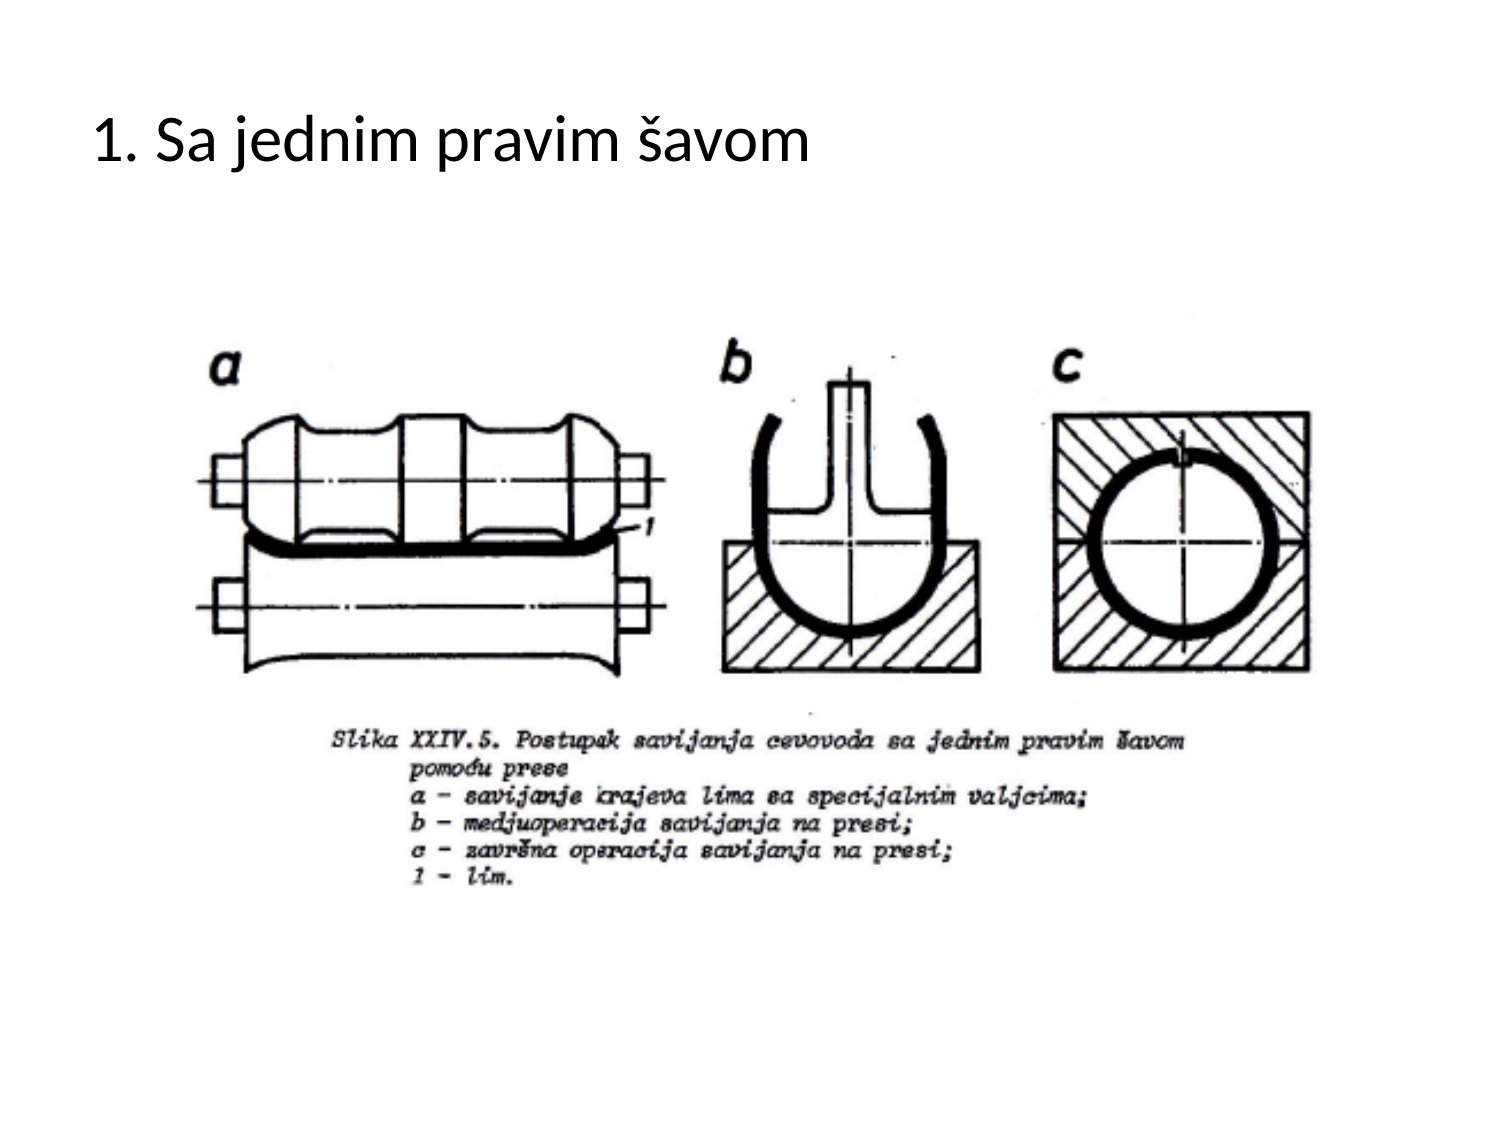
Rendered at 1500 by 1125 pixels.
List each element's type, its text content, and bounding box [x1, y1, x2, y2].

list 1. Sa jednim pravim šavom [75, 87, 1425, 1005]
picture [125, 299, 1338, 888]
